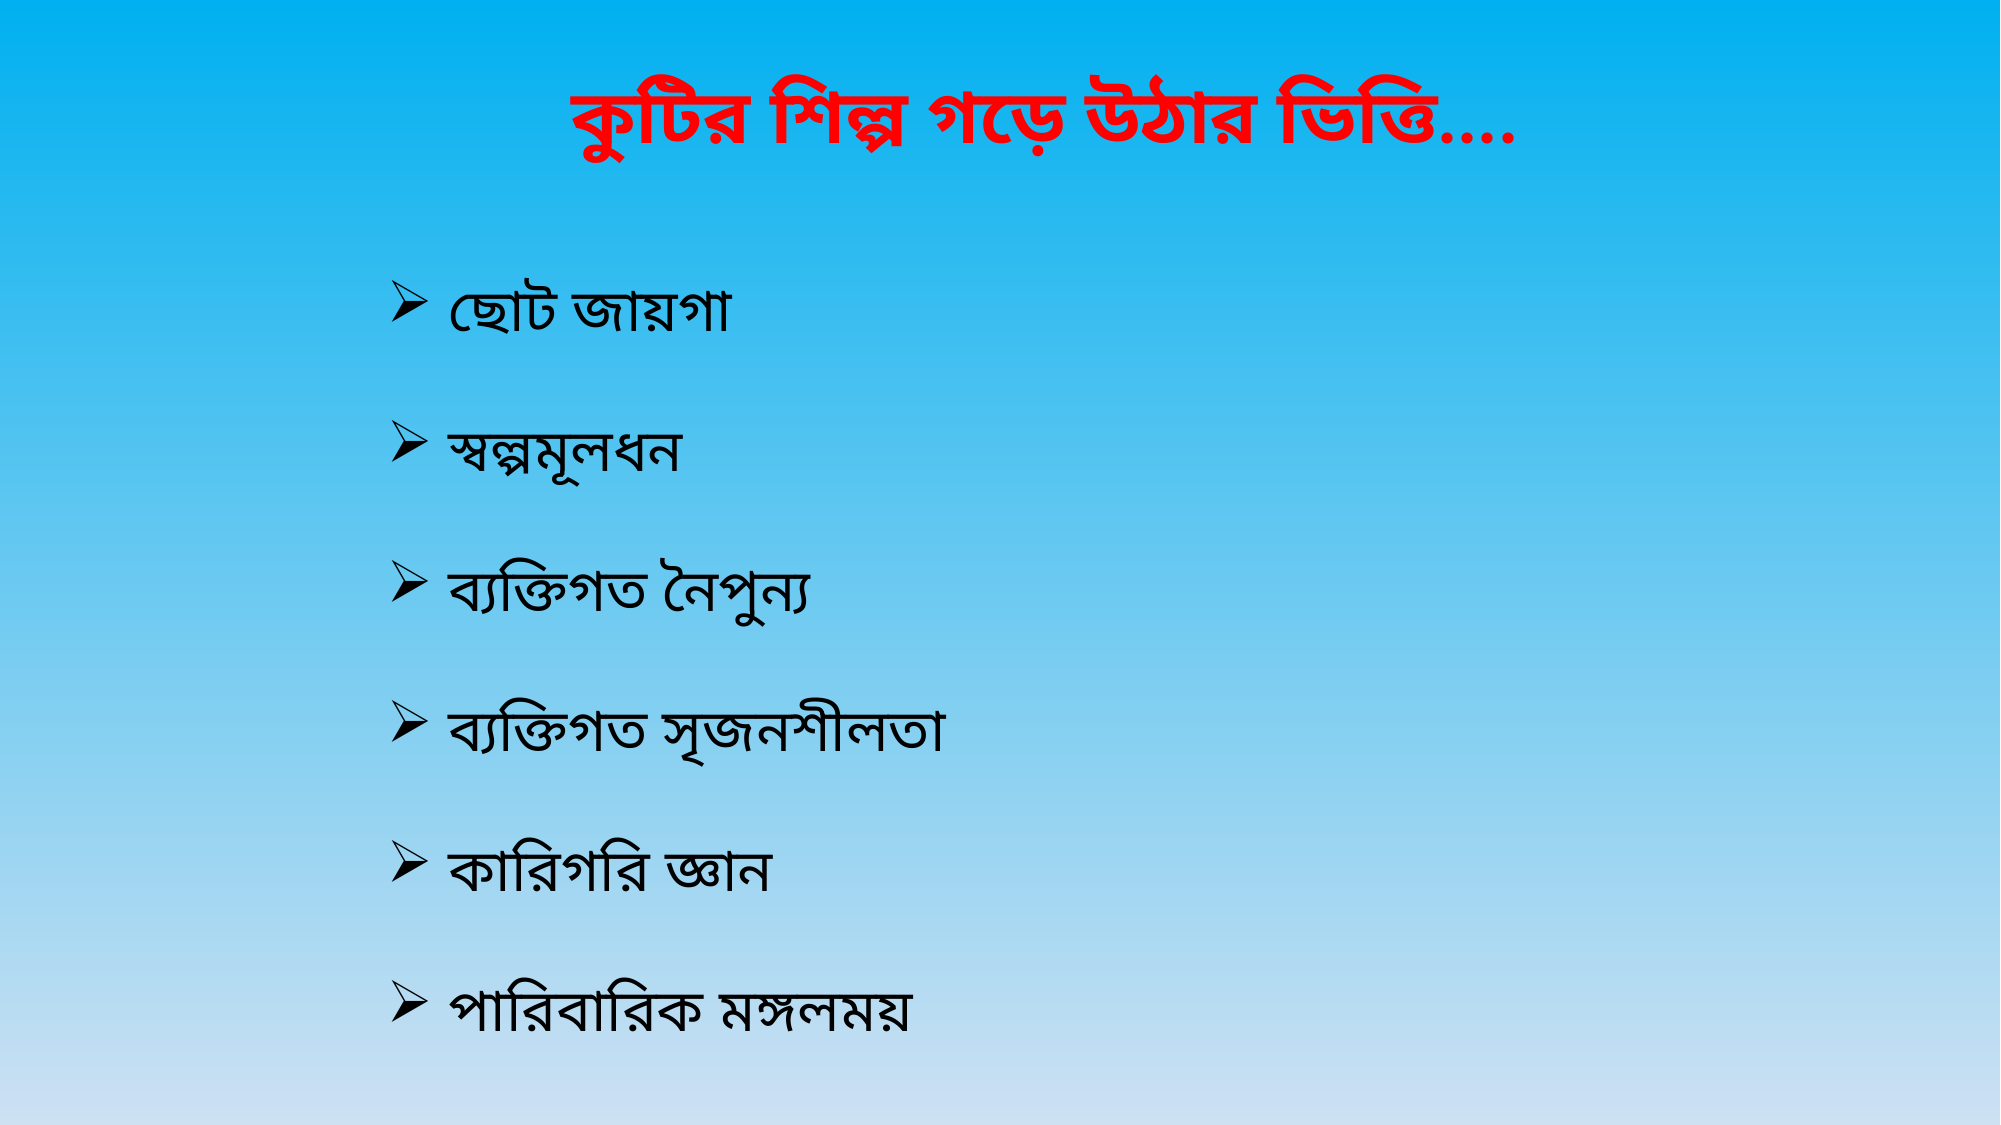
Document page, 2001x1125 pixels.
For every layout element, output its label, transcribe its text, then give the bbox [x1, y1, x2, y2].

text_box কুটির শিল্প গড়ে উঠার ভিত্তি.... [556, 61, 1550, 167]
text_box ছোট জায়গা স্বল্পমূলধন ব্যক্তিগত নৈপুন্য ব্যক্তিগত সৃজনশীলতা কারিগরি জ্ঞান পারিবারিক মঙ্গলময় [372, 266, 1884, 1051]
